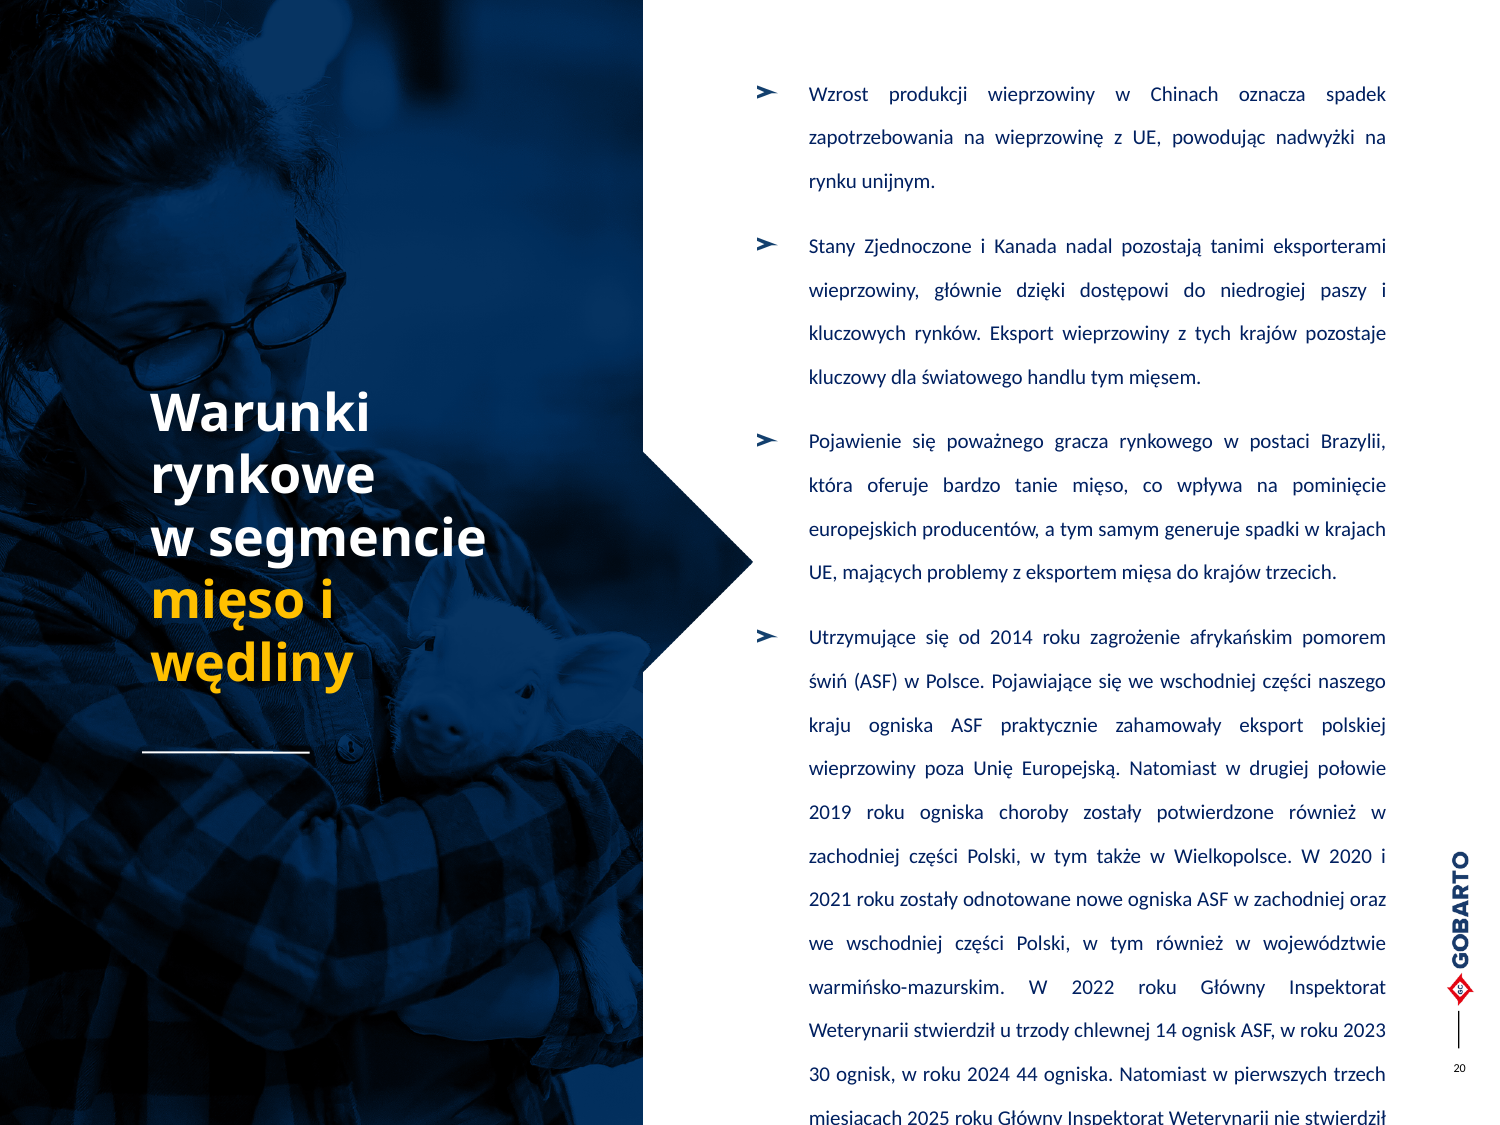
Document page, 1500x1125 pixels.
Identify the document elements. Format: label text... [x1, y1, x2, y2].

picture [757, 233, 778, 254]
text_box 20 [1444, 1048, 1475, 1073]
text_box Wzrost produkcji wieprzowiny w Chinach oznacza spadek zapotrzebowania na wieprzowinę z UE, powodując nadwyżki na rynku unijnym. Stany Zjednoczone i Kanada nadal pozostają tanimi eksporterami wieprzowiny, głównie dzięki dostępowi do niedrogiej paszy i kluczowych rynków. Eksport wieprzowiny z tych krajów pozostaje kluczowy dla światowego handlu tym mięsem. Pojawienie się poważnego gracza rynkowego w postaci Brazylii, która oferuje bardzo tanie mięso, co wpływa na pominięcie europejskich producentów, a tym samym generuje spadki w krajach UE, mających problemy z eksportem mięsa do krajów trzecich. Utrzymujące się od 2014 roku zagrożenie afrykańskim pomorem świń (ASF) w Polsce. Pojawiające się we wschodniej części naszego kraju ogniska ASF praktycznie zahamowały eksport polskiej wieprzowiny poza Unię Europejską. Natomiast w drugiej połowie 2019 roku ogniska choroby zostały potwierdzone również w zachodniej części Polski, w tym także w Wielkopolsce. W 2020 i 2021 roku zostały odnotowane nowe ogniska ASF w zachodniej oraz we wschodniej części Polski, w tym również w województwie warmińsko-mazurskim. W 2022 roku Główny Inspektorat Weterynarii stwierdził u trzody chlewnej 14 ognisk ASF, w roku 2023 30 ognisk, w roku 2024 44 ogniska. Natomiast w pierwszych trzech miesiącach 2025 roku Główny Inspektorat Weterynarii nie stwierdził u trzody chlewnej ognisk ASF. [753, 62, 1395, 1125]
picture [757, 625, 778, 646]
picture [757, 81, 778, 102]
picture [1445, 843, 1475, 1014]
picture [0, 0, 753, 1125]
picture [757, 429, 778, 450]
